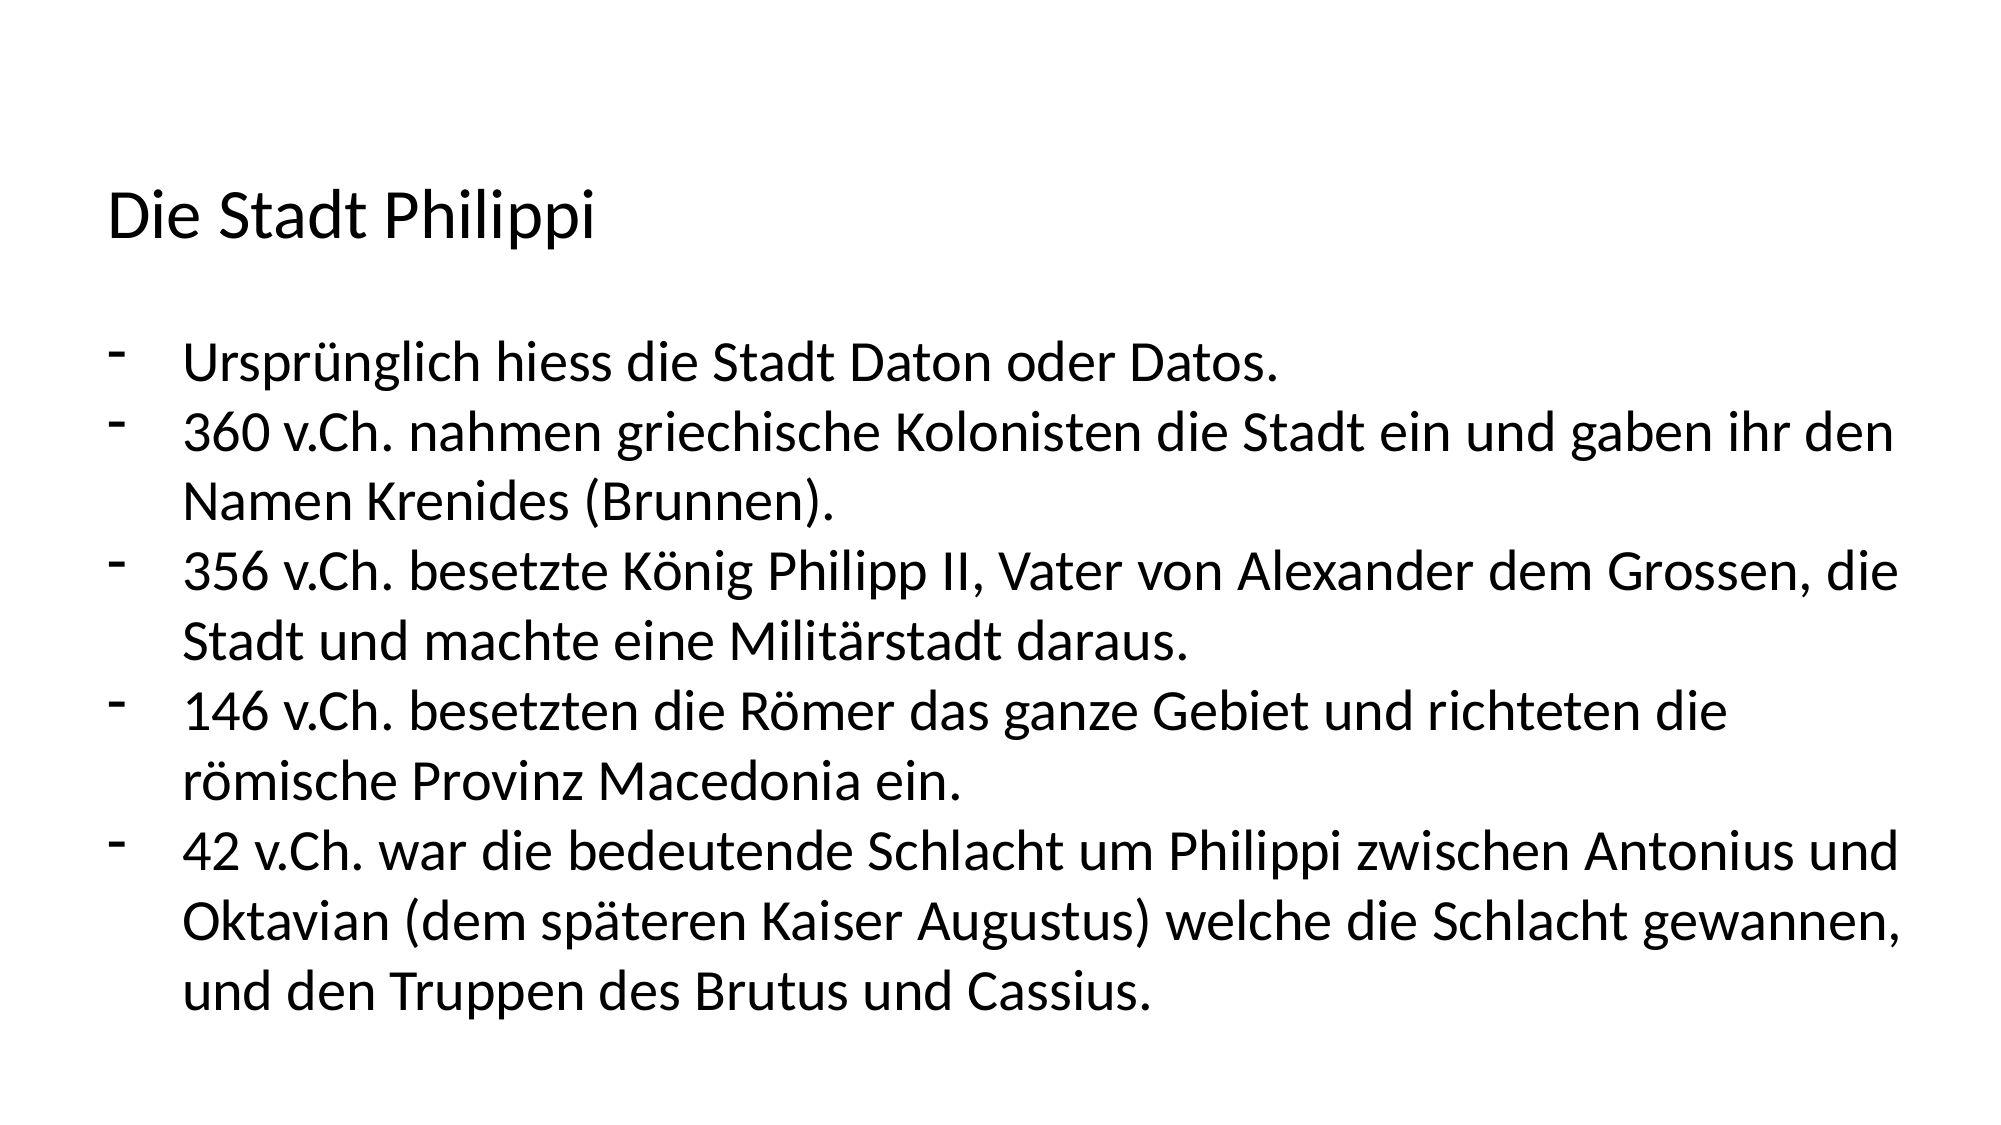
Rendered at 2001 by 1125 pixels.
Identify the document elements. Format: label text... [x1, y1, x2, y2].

text_box Die Stadt Philippi Ursprünglich hiess die Stadt Daton oder Datos. 360 v.Ch. nahmen griechische Kolonisten die Stadt ein und gaben ihr den Namen Krenides (Brunnen). 356 v.Ch. besetzte König Philipp II, Vater von Alexander dem Grossen, die Stadt und machte eine Militärstadt daraus. 146 v.Ch. besetzten die Römer das ganze Gebiet und richteten die römische Provinz Macedonia ein. 42 v.Ch. war die bedeutende Schlacht um Philippi zwischen Antonius und Oktavian (dem späteren Kaiser Augustus) welche die Schlacht gewannen, und den Truppen des Brutus und Cassius. [92, 160, 1966, 1100]
